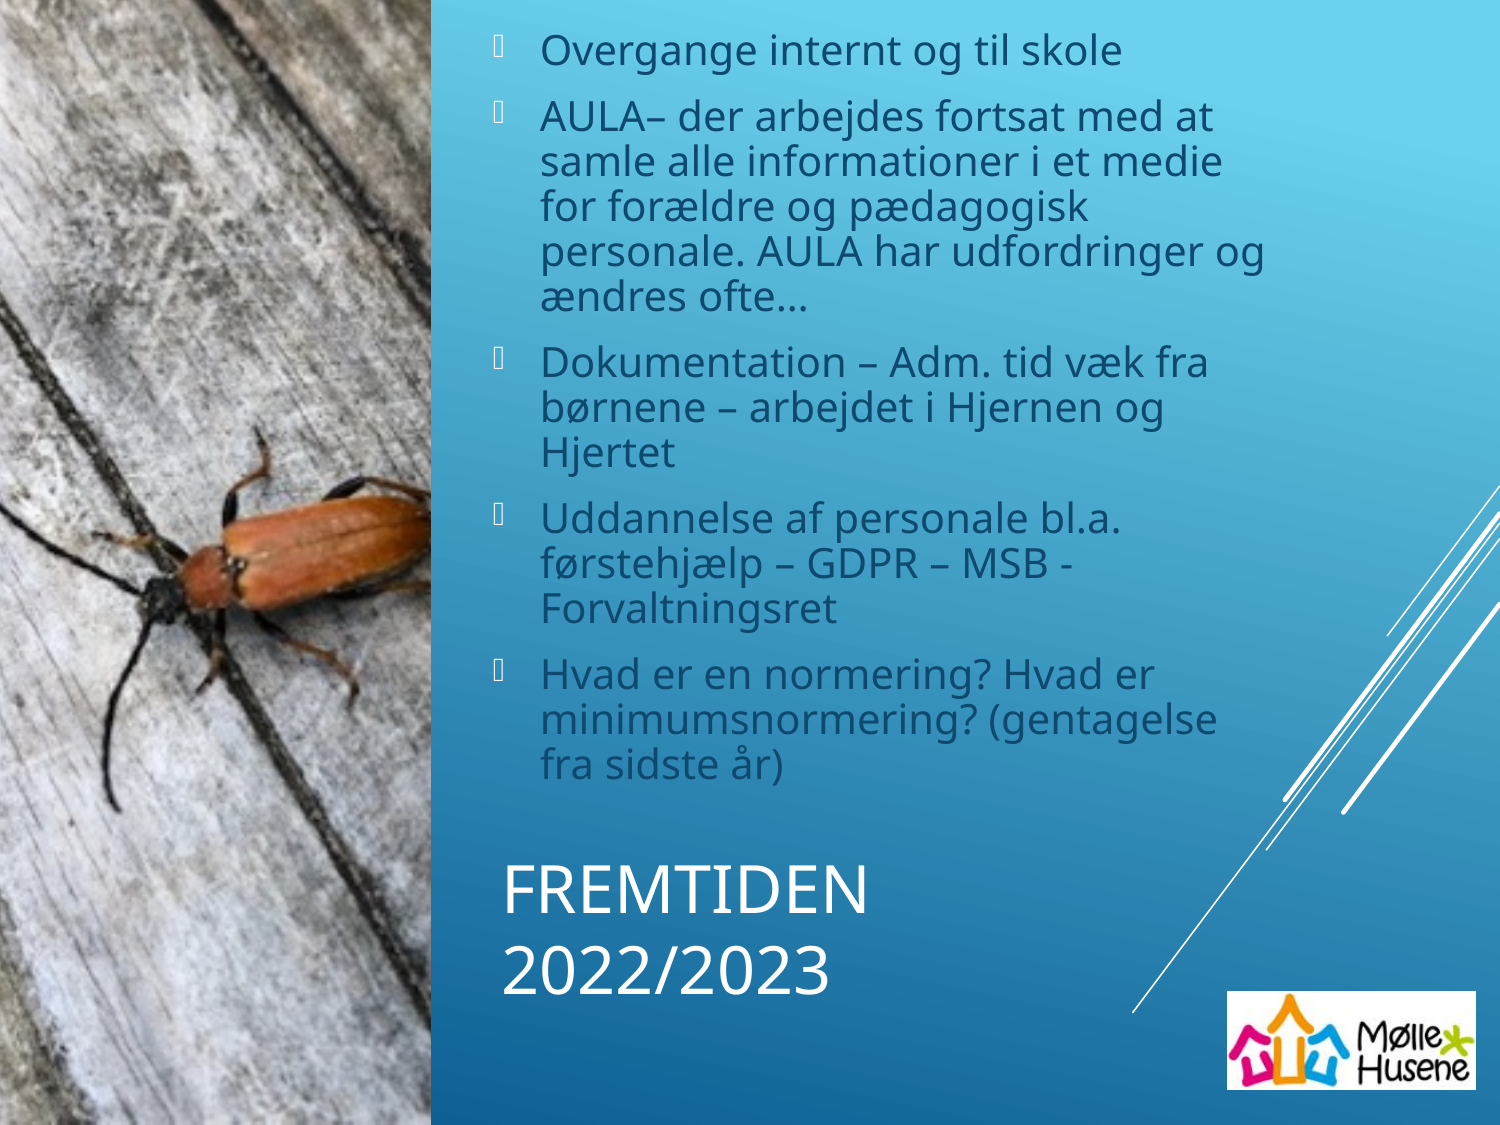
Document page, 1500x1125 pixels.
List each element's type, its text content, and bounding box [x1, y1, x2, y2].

text_box [432, 0, 1500, 1125]
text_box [1132, 485, 1500, 1013]
title Fremtiden 2022/2023 [486, 803, 1179, 1051]
picture [1227, 991, 1477, 1090]
picture [0, 0, 432, 1125]
list Overgange internt og til skole AULA– der arbejdes fortsat med at samle alle informationer i et medie for forældre og pædagogisk personale. AULA har udfordringer og ændres ofte… Dokumentation – Adm. tid væk fra børnene – arbejdet i Hjernen og Hjertet Uddannelse af personale bl.a. førstehjælp – GDPR – MSB - Forvaltningsret Hvad er en normering? Hvad er minimumsnormering? (gentagelse fra sidste år) [477, 112, 1294, 706]
